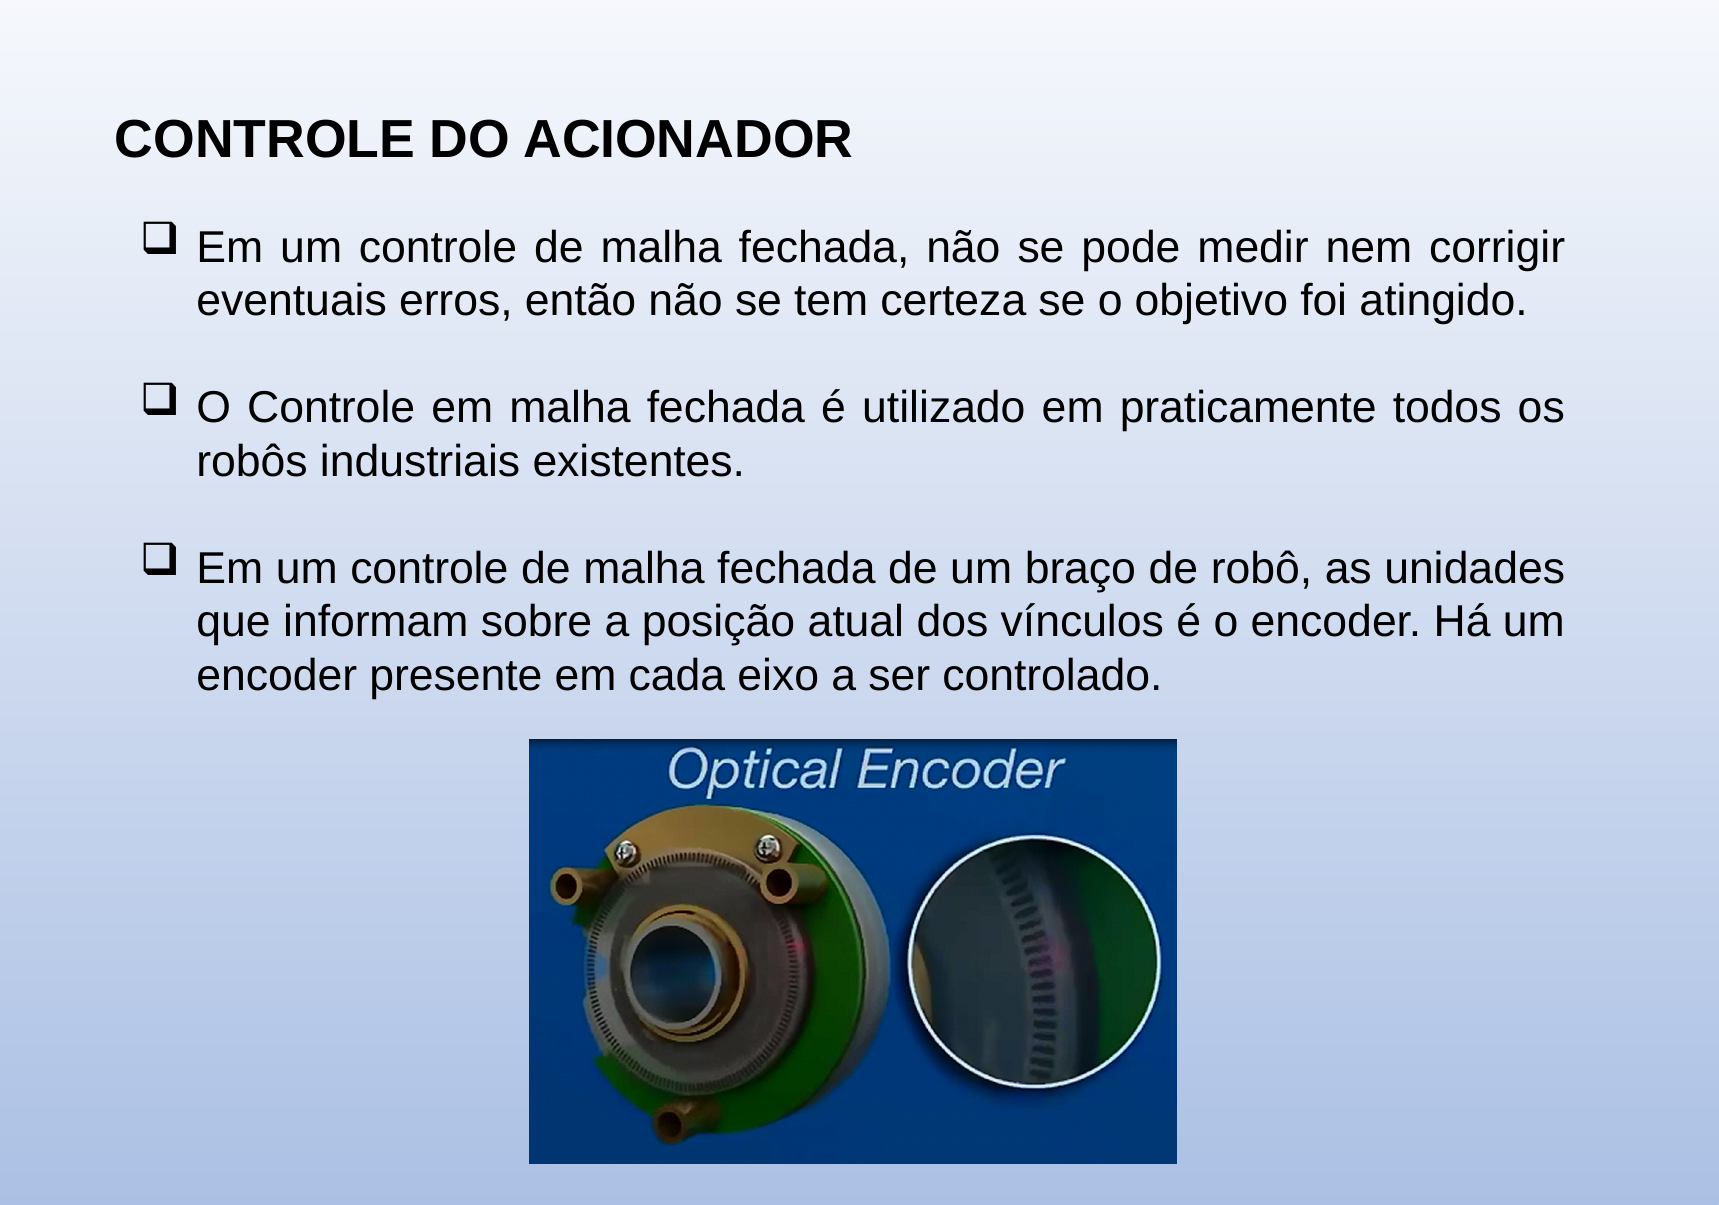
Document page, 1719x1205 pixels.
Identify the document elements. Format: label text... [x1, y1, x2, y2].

text_box Em um controle de malha fechada, não se pode medir nem corrigir eventuais erros, então não se tem certeza se o objetivo foi atingido. O Controle em malha fechada é utilizado em praticamente todos os robôs industriais existentes. Em um controle de malha fechada de um braço de robô, as unidades que informam sobre a posição atual dos vínculos é o encoder. Há um encoder presente em cada eixo a ser controlado. [125, 210, 1581, 707]
text_box CONTROLE DO ACIONADOR [100, 96, 1606, 176]
picture [529, 739, 1177, 1164]
